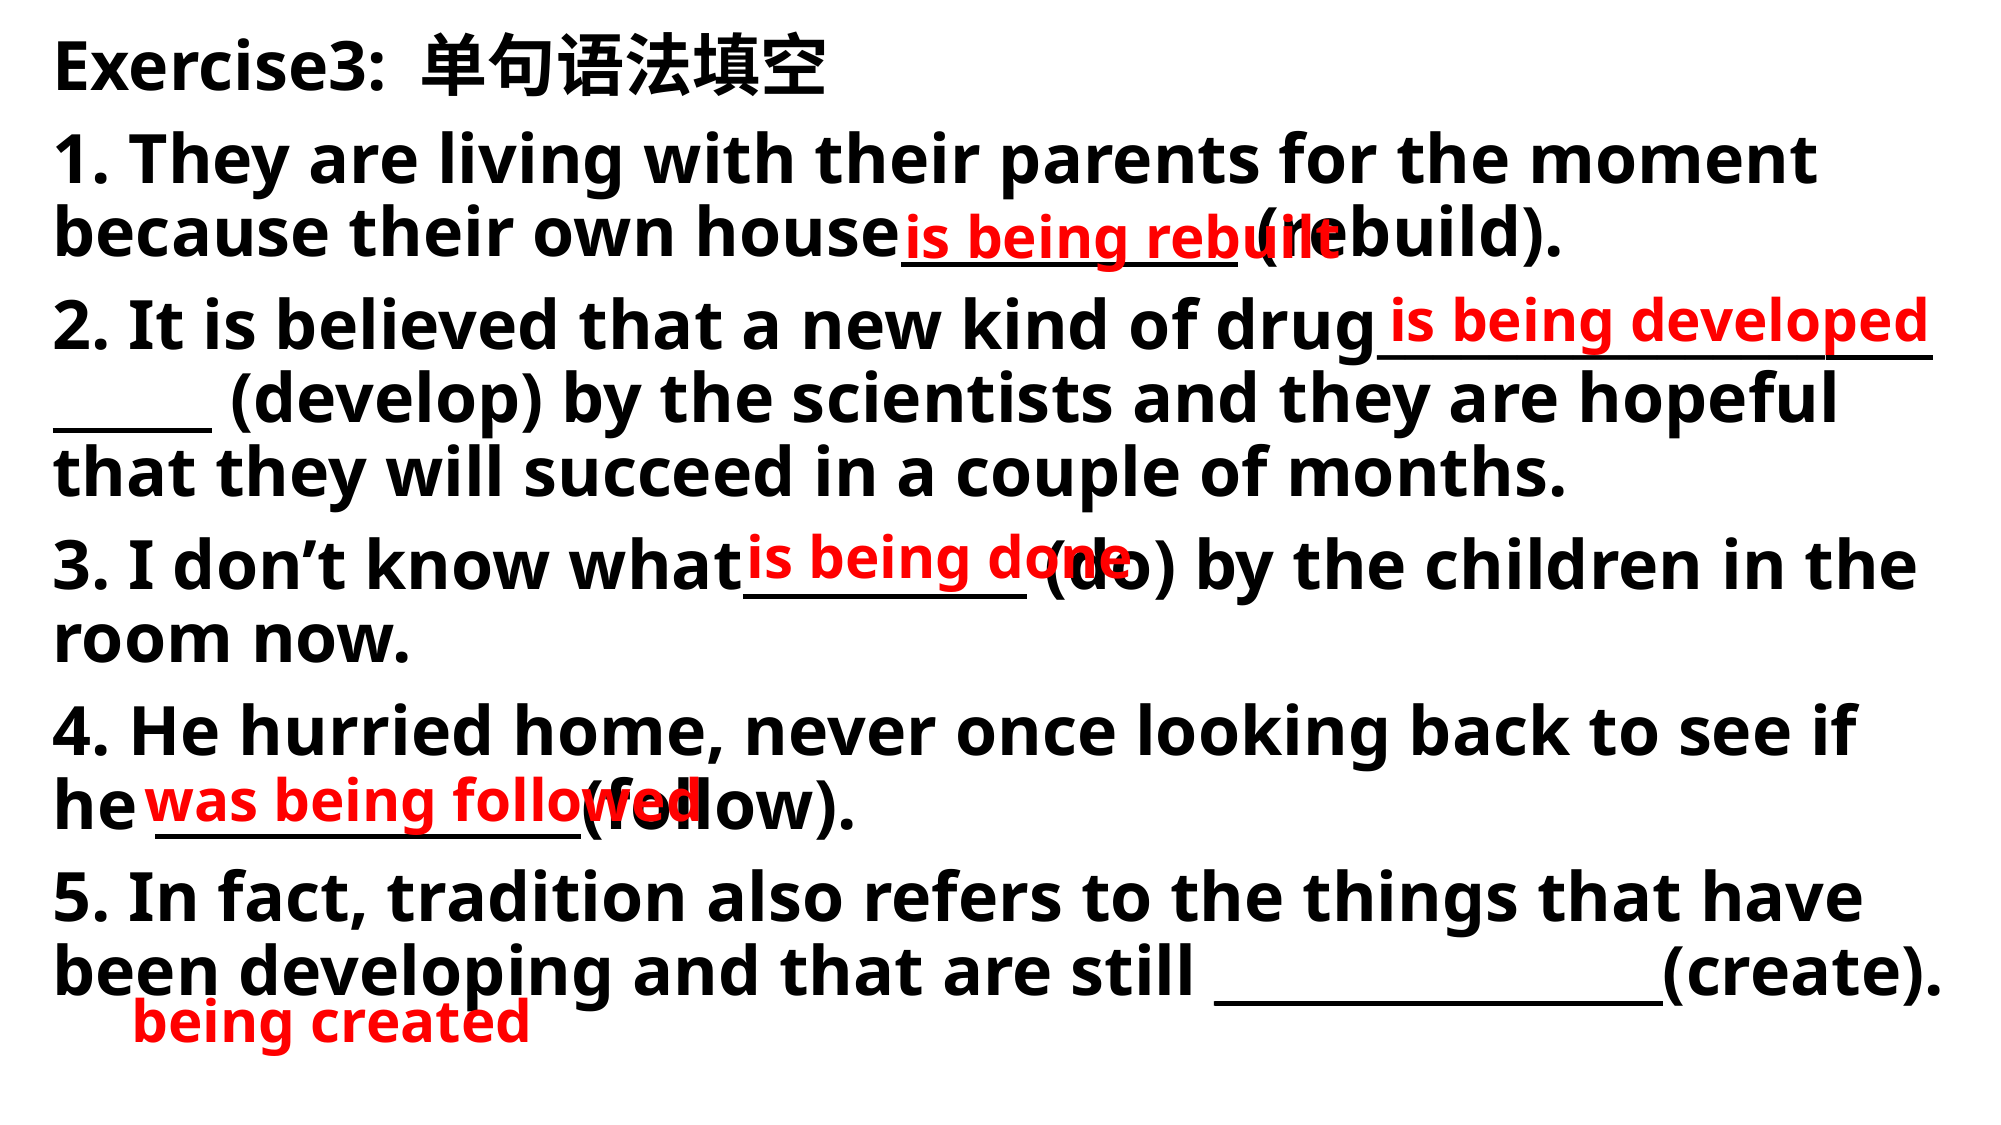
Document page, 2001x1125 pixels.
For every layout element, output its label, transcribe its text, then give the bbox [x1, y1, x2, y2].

text_box being created [116, 977, 602, 1062]
list Exercise3: 单句语法填空 1. They are living with their parents for the moment because their own house (rebuild). 2. It is believed that a new kind of drug________________ (develop) by the scientists and they are hopeful that they will succeed in a couple of months. 3. I don’t know what (do) by the children in the room now. 4. He hurried home, never once looking back to see if he (follow). 5. In fact, tradition also refers to the things that have been developing and that are still ________________(create). [37, 24, 1964, 1088]
text_box is being developed [1374, 275, 2000, 360]
text_box is being rebuilt [889, 192, 1375, 278]
text_box is being done [731, 512, 1217, 598]
text_box was being followed [129, 755, 825, 841]
